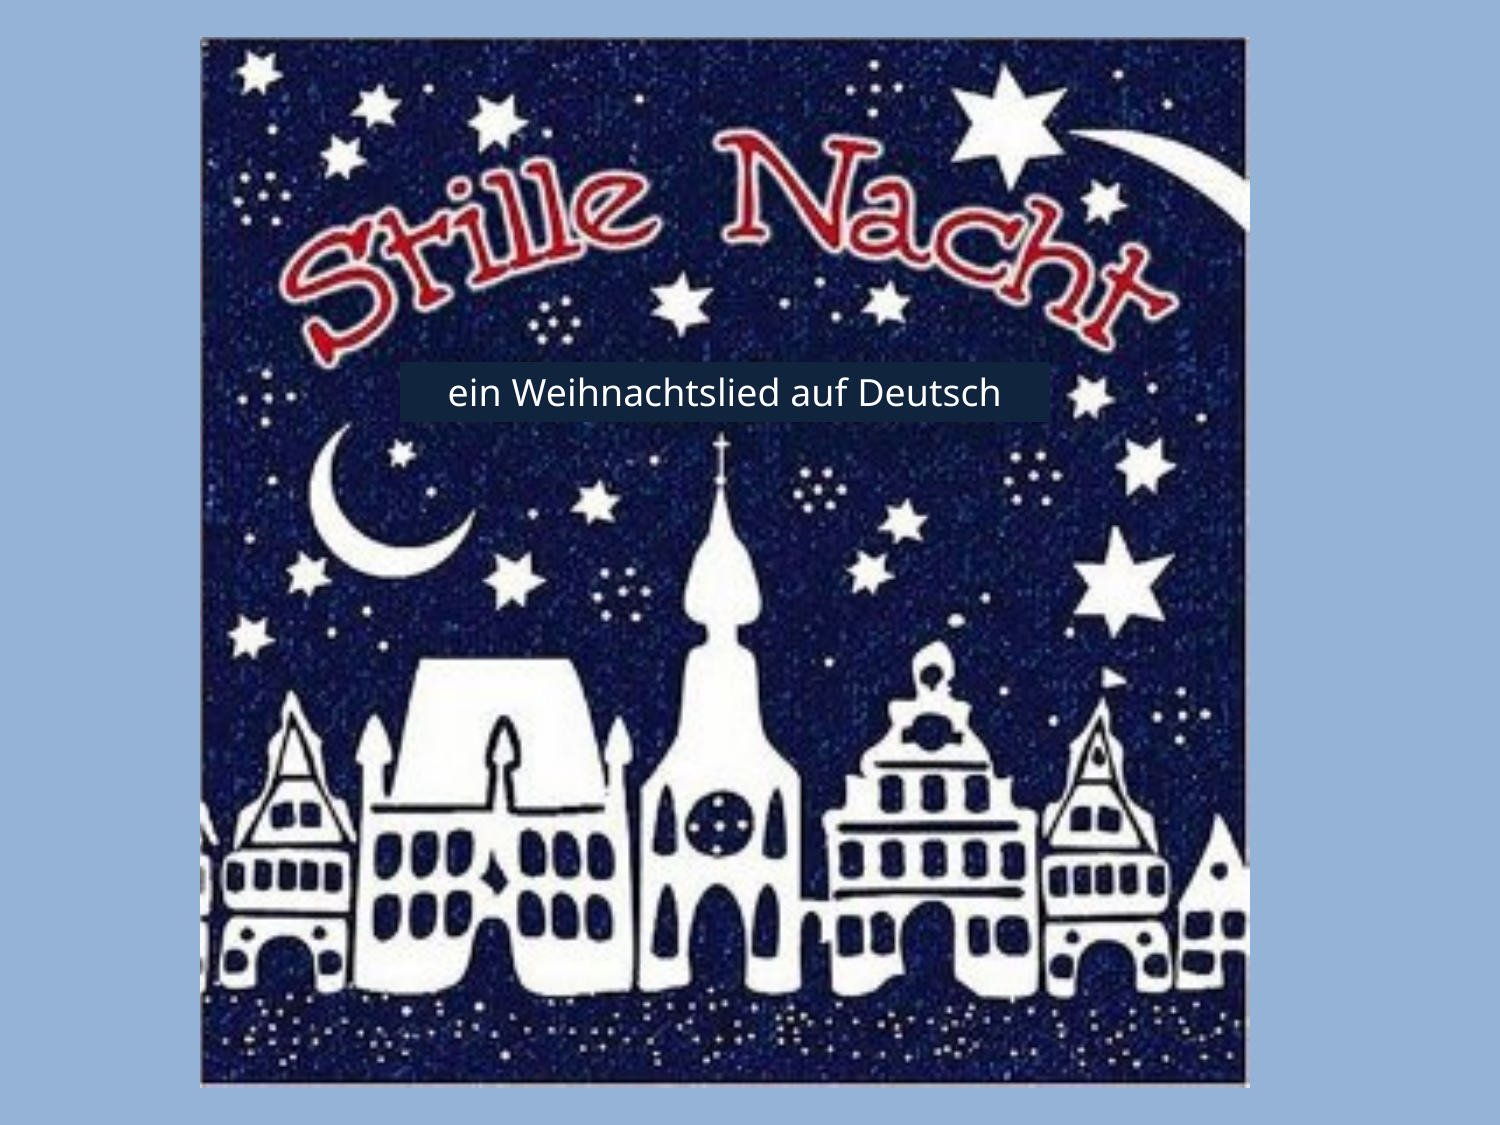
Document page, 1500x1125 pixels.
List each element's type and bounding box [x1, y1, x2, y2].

picture [199, 37, 1251, 1088]
